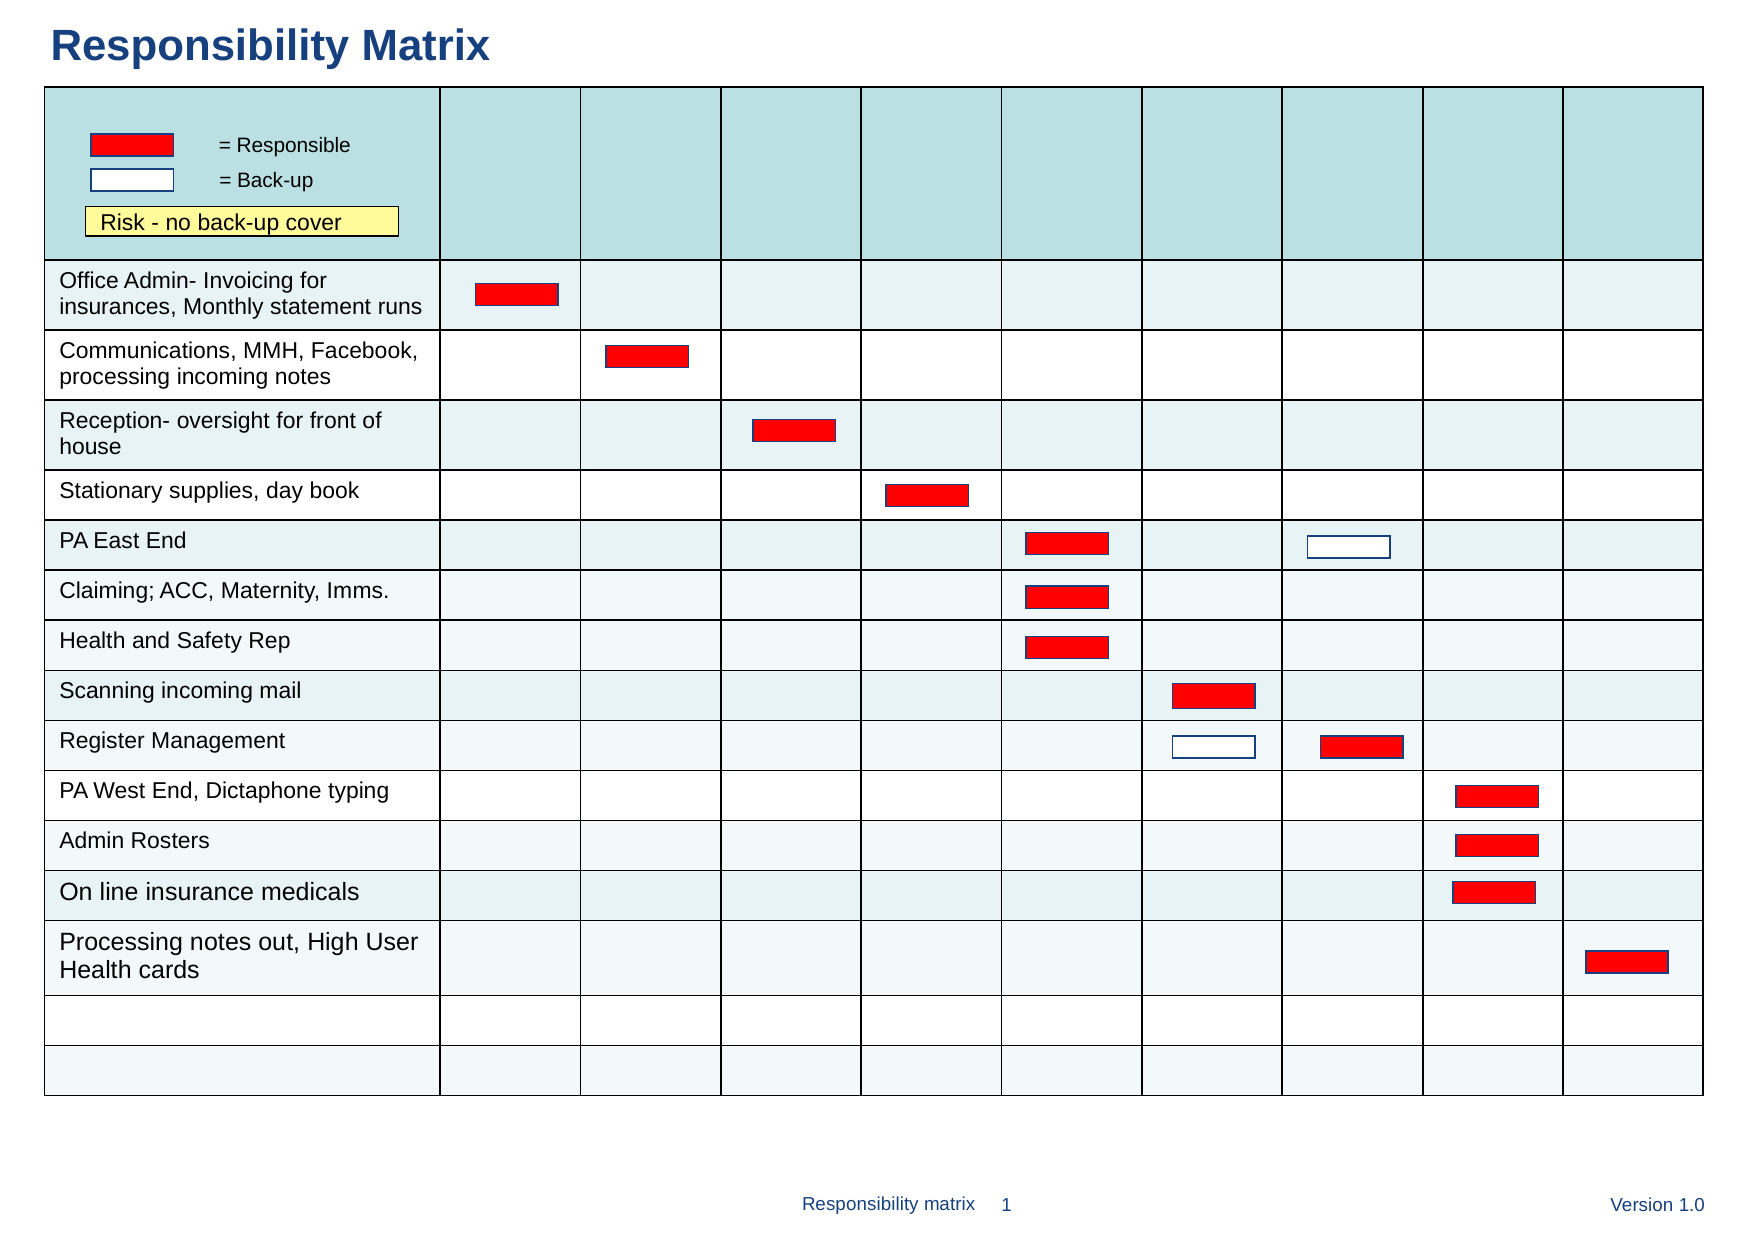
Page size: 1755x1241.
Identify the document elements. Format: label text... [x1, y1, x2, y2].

table_cell [1564, 721, 1702, 770]
table_cell [722, 871, 860, 920]
table_cell [1143, 261, 1281, 329]
table_cell [1002, 921, 1141, 995]
table_cell [581, 721, 720, 770]
table_cell [1002, 671, 1141, 720]
text_box = Back-up [204, 159, 329, 200]
table_cell [1424, 671, 1562, 720]
table_cell [722, 771, 860, 820]
table_cell On line insurance medicals [45, 871, 439, 920]
table_cell [1564, 771, 1702, 820]
table_cell [862, 996, 1001, 1045]
table_cell [1564, 996, 1702, 1045]
table_cell [1002, 996, 1141, 1045]
text_box Risk - no back-up cover [85, 206, 399, 237]
table_cell [1424, 821, 1562, 870]
table_cell [722, 401, 860, 469]
table_cell [1143, 871, 1281, 920]
table_cell [722, 521, 860, 569]
text_box [1172, 735, 1255, 758]
table_cell [1424, 621, 1562, 670]
text_box [1585, 950, 1669, 973]
table_cell [862, 821, 1001, 870]
table_cell Admin Rosters [45, 821, 439, 870]
table_cell [1002, 571, 1141, 619]
table_cell [1002, 471, 1141, 519]
table_cell [1564, 471, 1702, 519]
table_cell [441, 621, 580, 670]
table_cell [722, 471, 860, 519]
table_cell [1564, 671, 1702, 720]
table_header [1564, 88, 1702, 259]
table_cell [1143, 921, 1281, 995]
table_cell [441, 821, 580, 870]
table_cell [1564, 571, 1702, 619]
text_box [1320, 735, 1404, 758]
table_cell [1283, 1046, 1422, 1095]
table_cell [1002, 261, 1141, 329]
text_box [1026, 532, 1109, 555]
table_header [581, 88, 720, 259]
table_cell [862, 671, 1001, 720]
table_cell [441, 401, 580, 469]
table_cell [1143, 401, 1281, 469]
table_cell [441, 571, 580, 619]
table_cell [441, 871, 580, 920]
table_cell [862, 471, 1001, 519]
table_cell [1283, 821, 1422, 870]
table_cell [1564, 521, 1702, 569]
table_header [1143, 88, 1281, 259]
table_cell [862, 871, 1001, 920]
table_cell [1143, 771, 1281, 820]
table_cell [1424, 331, 1562, 399]
table_cell Claiming; ACC, Maternity, Imms. [45, 571, 439, 619]
text_box [1455, 834, 1539, 857]
table_cell [1283, 471, 1422, 519]
table_cell [722, 1046, 860, 1095]
table_cell [1002, 401, 1141, 469]
text_box [475, 283, 558, 306]
table_cell [722, 921, 860, 995]
table_cell Health and Safety Rep [45, 621, 439, 670]
table_cell [862, 921, 1001, 995]
table_cell PA West End, Dictaphone typing [45, 771, 439, 820]
table_cell [581, 871, 720, 920]
text_box [1307, 536, 1391, 559]
table_cell [581, 671, 720, 720]
table_cell [1424, 921, 1562, 995]
table_cell [1424, 871, 1562, 920]
table_cell [1424, 1046, 1562, 1095]
table_cell Register Management [45, 721, 439, 770]
table_cell [1283, 771, 1422, 820]
table_cell [581, 331, 720, 399]
table_header [862, 88, 1001, 259]
table_cell [1143, 671, 1281, 720]
text_box Responsibility Matrix [34, 16, 1478, 71]
table_header [441, 88, 580, 259]
table_cell [581, 821, 720, 870]
table_cell [1424, 721, 1562, 770]
table_cell Processing notes out, High User Health cards [45, 921, 439, 995]
text_box [1455, 785, 1539, 808]
text_box [606, 345, 689, 368]
table_cell [1283, 671, 1422, 720]
table_cell [1283, 871, 1422, 920]
text_box [1172, 683, 1255, 709]
table_cell [722, 671, 860, 720]
table_cell PA East End [45, 521, 439, 569]
table_cell [1002, 331, 1141, 399]
table_cell [581, 996, 720, 1045]
table_cell [862, 1046, 1001, 1095]
table_cell [441, 1046, 580, 1095]
table_cell [1283, 621, 1422, 670]
table_cell [1424, 996, 1562, 1045]
table_cell [1564, 621, 1702, 670]
table_cell [722, 621, 860, 670]
table_cell [1564, 921, 1702, 995]
table_cell [1424, 471, 1562, 519]
table_cell [862, 401, 1001, 469]
text_box [1026, 636, 1109, 659]
table_cell [441, 471, 580, 519]
text_box [1452, 881, 1536, 904]
table_cell [1283, 721, 1422, 770]
table_cell [722, 571, 860, 619]
text_box [91, 169, 174, 192]
table_cell [1564, 871, 1702, 920]
table_header [722, 88, 860, 259]
table_cell [581, 401, 720, 469]
table_cell [1283, 996, 1422, 1045]
table_cell [722, 261, 860, 329]
table_cell [441, 921, 580, 995]
table_cell [581, 621, 720, 670]
table_cell [1283, 521, 1422, 569]
table_cell [1564, 401, 1702, 469]
table_cell [1143, 621, 1281, 670]
table_cell [441, 331, 580, 399]
table_cell [1002, 1046, 1141, 1095]
table_cell [862, 721, 1001, 770]
table_cell [722, 331, 860, 399]
table_cell Scanning incoming mail [45, 671, 439, 720]
table_cell [1143, 521, 1281, 569]
table_cell [722, 821, 860, 870]
table_header [1424, 88, 1562, 259]
table_cell [1002, 621, 1141, 670]
table_cell [441, 521, 580, 569]
table_cell [1424, 571, 1562, 619]
table_cell Communications, MMH, Facebook, processing incoming notes [45, 331, 439, 399]
table_cell [1424, 261, 1562, 329]
table_cell [1424, 401, 1562, 469]
table_cell [1143, 571, 1281, 619]
text_box [91, 134, 174, 157]
table_cell [441, 261, 580, 329]
table_cell [1564, 821, 1702, 870]
table_cell [862, 621, 1001, 670]
table_cell [581, 1046, 720, 1095]
table_cell [1143, 331, 1281, 399]
table_cell [1002, 821, 1141, 870]
table_cell Office Admin- Invoicing for insurances, Monthly statement runs [45, 261, 439, 329]
table_cell [581, 771, 720, 820]
text_box [886, 484, 969, 507]
table_cell [581, 261, 720, 329]
table_cell [722, 721, 860, 770]
table_cell [862, 261, 1001, 329]
table_cell [862, 771, 1001, 820]
table_cell [581, 571, 720, 619]
table_cell [722, 996, 860, 1045]
table_cell [1143, 1046, 1281, 1095]
table_cell [441, 771, 580, 820]
table_cell [1424, 771, 1562, 820]
table_cell [1283, 401, 1422, 469]
table_header [1002, 88, 1141, 259]
table_cell [581, 921, 720, 995]
table_cell [45, 1046, 439, 1095]
table_cell [1143, 721, 1281, 770]
table_cell [1283, 331, 1422, 399]
table_cell [1564, 261, 1702, 329]
table_cell [1424, 521, 1562, 569]
table_cell [1564, 331, 1702, 399]
table_header [45, 88, 439, 259]
table_cell [1283, 571, 1422, 619]
text_box [753, 419, 836, 442]
table_cell Stationary supplies, day book [45, 471, 439, 519]
table_cell [441, 721, 580, 770]
table_cell Reception- oversight for front of house [45, 401, 439, 469]
text_box [1026, 586, 1109, 609]
table_cell [1143, 821, 1281, 870]
table_cell [1002, 721, 1141, 770]
table_cell [441, 671, 580, 720]
table_cell [862, 521, 1001, 569]
table_cell [1002, 771, 1141, 820]
table_cell [441, 996, 580, 1045]
table_cell [1564, 1046, 1702, 1095]
table_cell [581, 471, 720, 519]
table_cell [862, 331, 1001, 399]
table_cell [1002, 521, 1141, 569]
table_cell [1143, 471, 1281, 519]
table_cell [1143, 996, 1281, 1045]
table_cell [862, 571, 1001, 619]
text_box = Responsible [204, 123, 366, 164]
table_cell [581, 521, 720, 569]
table_cell [1002, 871, 1141, 920]
table_header [1283, 88, 1422, 259]
table_cell [45, 996, 439, 1045]
table_cell [1283, 261, 1422, 329]
table_cell [1283, 921, 1422, 995]
